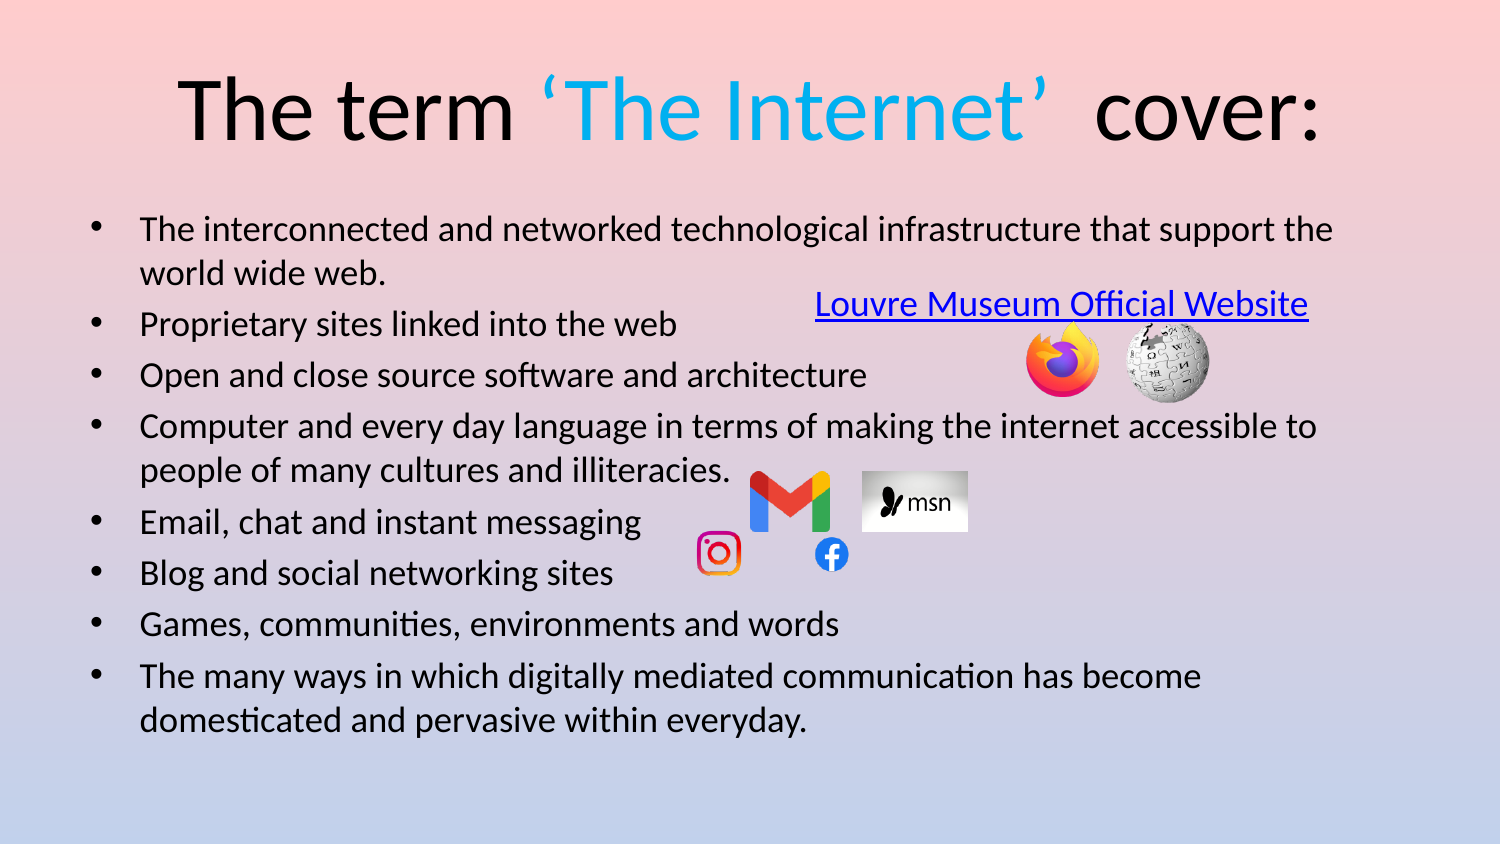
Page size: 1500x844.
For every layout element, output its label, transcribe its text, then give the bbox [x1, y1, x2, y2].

text_box Louvre Museum Official Website [800, 271, 1375, 332]
list The interconnected and networked technological infrastructure that support the world wide web. Proprietary sites linked into the web Open and close source software and architecture Computer and every day language in terms of making the internet accessible to people of many cultures and illiteracies. Email, chat and instant messaging Blog and social networking sites Games, communities, environments and words The many ways in which digitally mediated communication has become domesticated and pervasive within everyday. [75, 196, 1425, 754]
picture [1024, 321, 1101, 397]
title The term ‘The Internet’ cover: [75, 33, 1425, 175]
picture [799, 534, 863, 574]
picture [687, 471, 830, 585]
picture [862, 471, 969, 532]
picture [1124, 321, 1210, 407]
